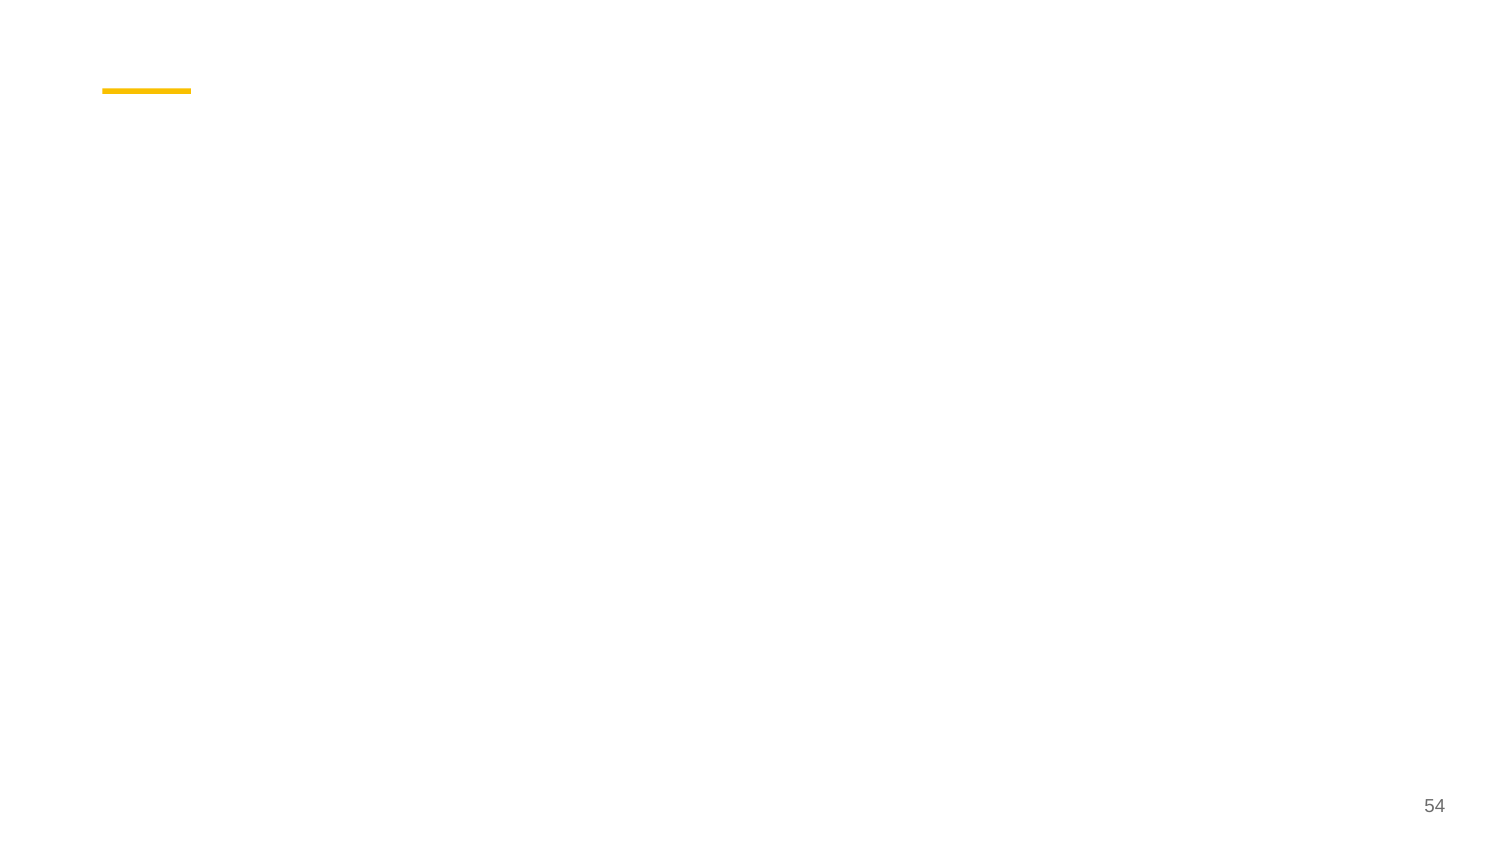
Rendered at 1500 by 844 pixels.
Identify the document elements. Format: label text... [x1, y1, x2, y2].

slide_number 54 [1122, 782, 1461, 828]
